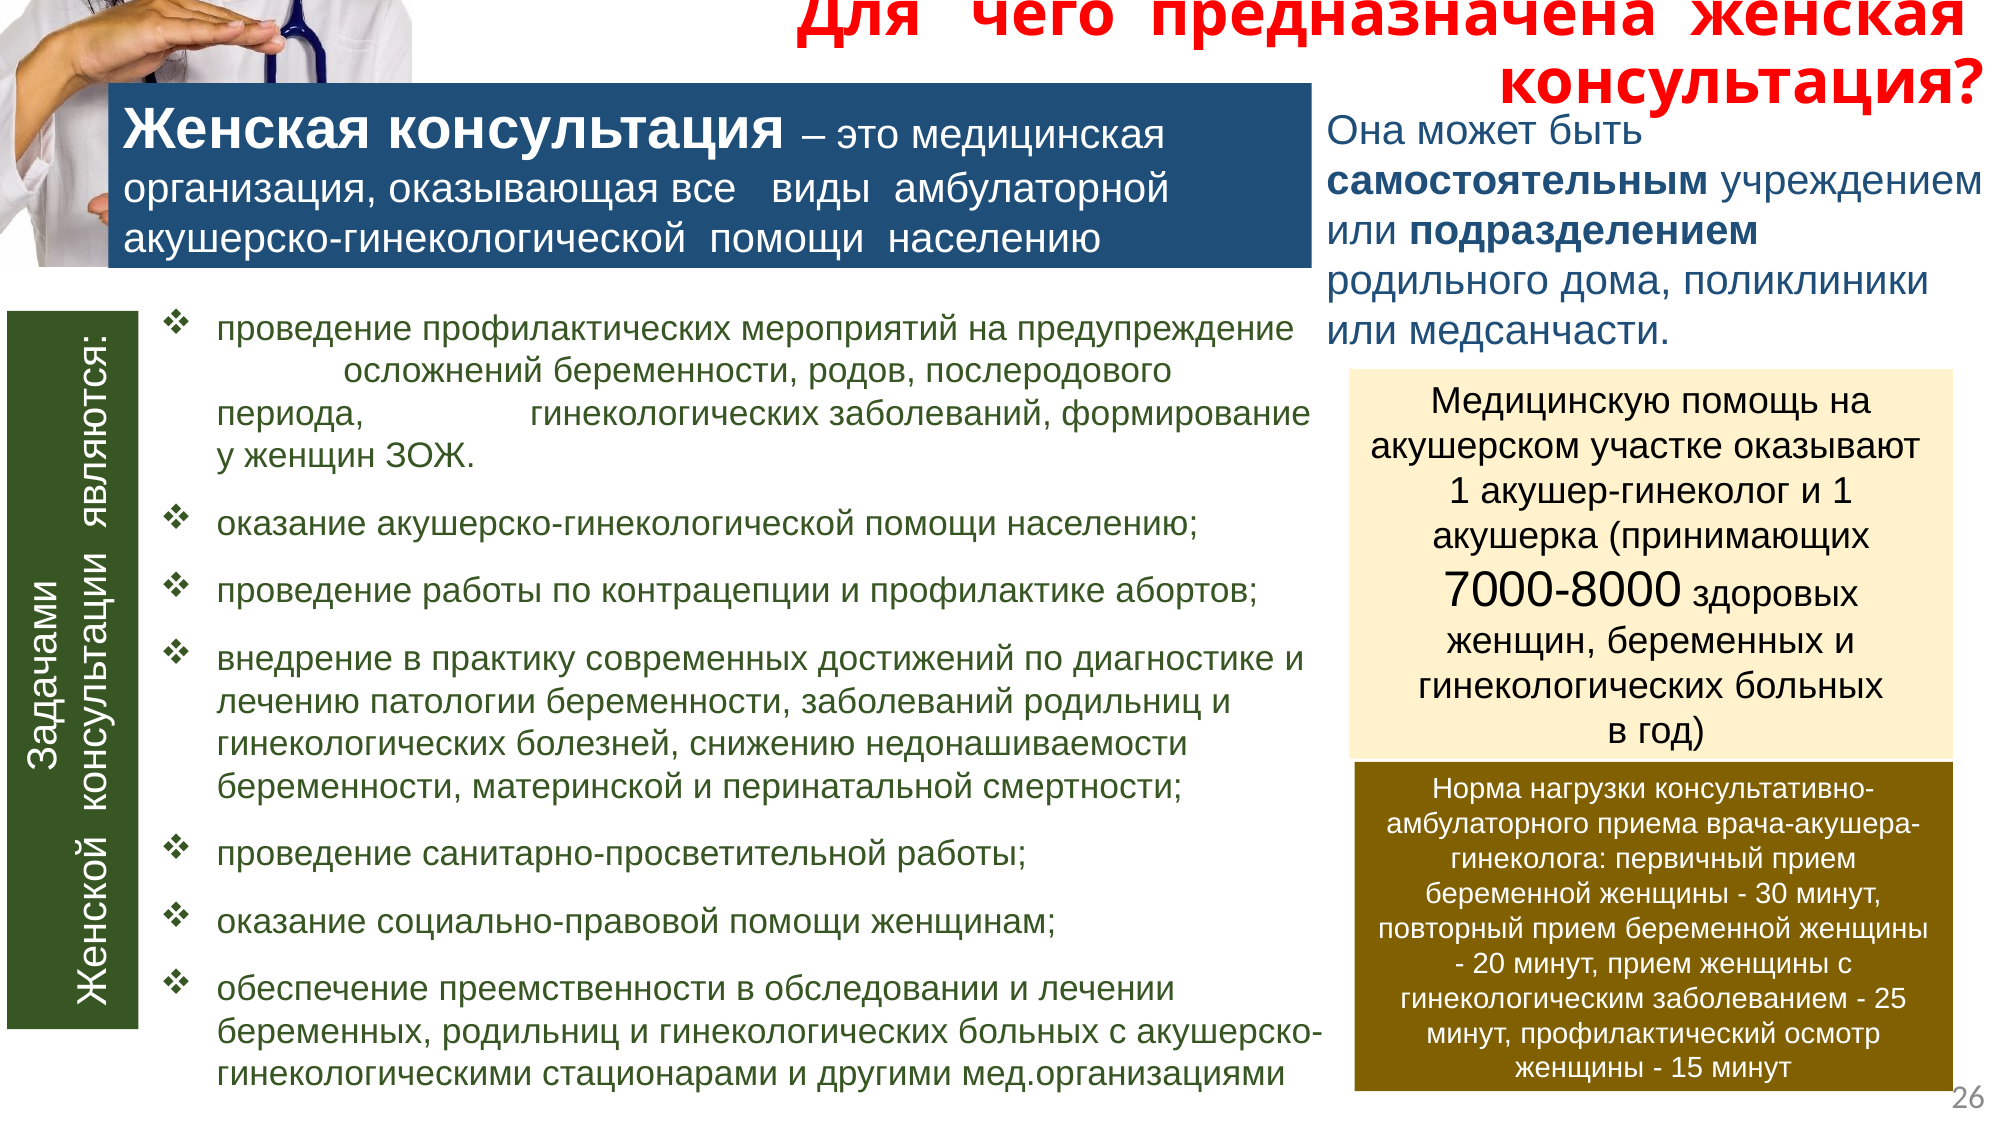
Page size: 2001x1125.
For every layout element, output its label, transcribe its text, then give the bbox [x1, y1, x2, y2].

picture [0, 0, 412, 267]
slide_number 26 [1550, 1065, 2000, 1125]
text_box Норма нагрузки консультативно-амбулаторного приема врача-акушера-гинеколога: первичный прием беременной женщины - 30 минут, повторный прием беременной женщины - 20 минут, прием женщины с гинекологическим заболеванием - 25 минут, профилактический осмотр женщины - 15 минут [1354, 761, 1953, 1092]
text_box проведение профилактических мероприятий на предупреждение осложнений беременности, родов, послеродового периода, гинекологических заболеваний, формирование у женщин ЗОЖ. оказание акушерско-гинекологической помощи населению; проведение работы по контрацепции и профилактике абортов; внедрение в практику современных достижений по диагностике и лечению патологии беременности, заболеваний родильниц и гинекологических болезней, снижению недонашиваемости беременности, материнской и перинатальной смертности; проведение санитарно-просветительной работы; оказание социально-правовой помощи женщинам; обеспечение преемственности в обследовании и лечении беременных, родильниц и гинекологических больных с акушерско-гинекологическими стационарами и другими мед.организациями [145, 297, 1343, 1101]
text_box Медицинскую помощь на акушерском участке оказывают 1 акушер-гинеколог и 1 акушерка (принимающих 7000-8000 здоровых женщин, беременных и гинекологических больных в год) [1349, 368, 1953, 759]
text_box Она может быть самостоятельным учреждением или подразделением родильного дома, поликлиники или медсанчасти. [1311, 95, 2000, 361]
title Для чего предназначена женская консультация? [452, 0, 2000, 95]
text_box Задачами Женской консультации являются: [7, 310, 139, 1030]
text_box Женская консультация – это медицинская организация, оказывающая все виды амбулаторной акушерско-гинекологической помощи населению [108, 83, 1312, 268]
